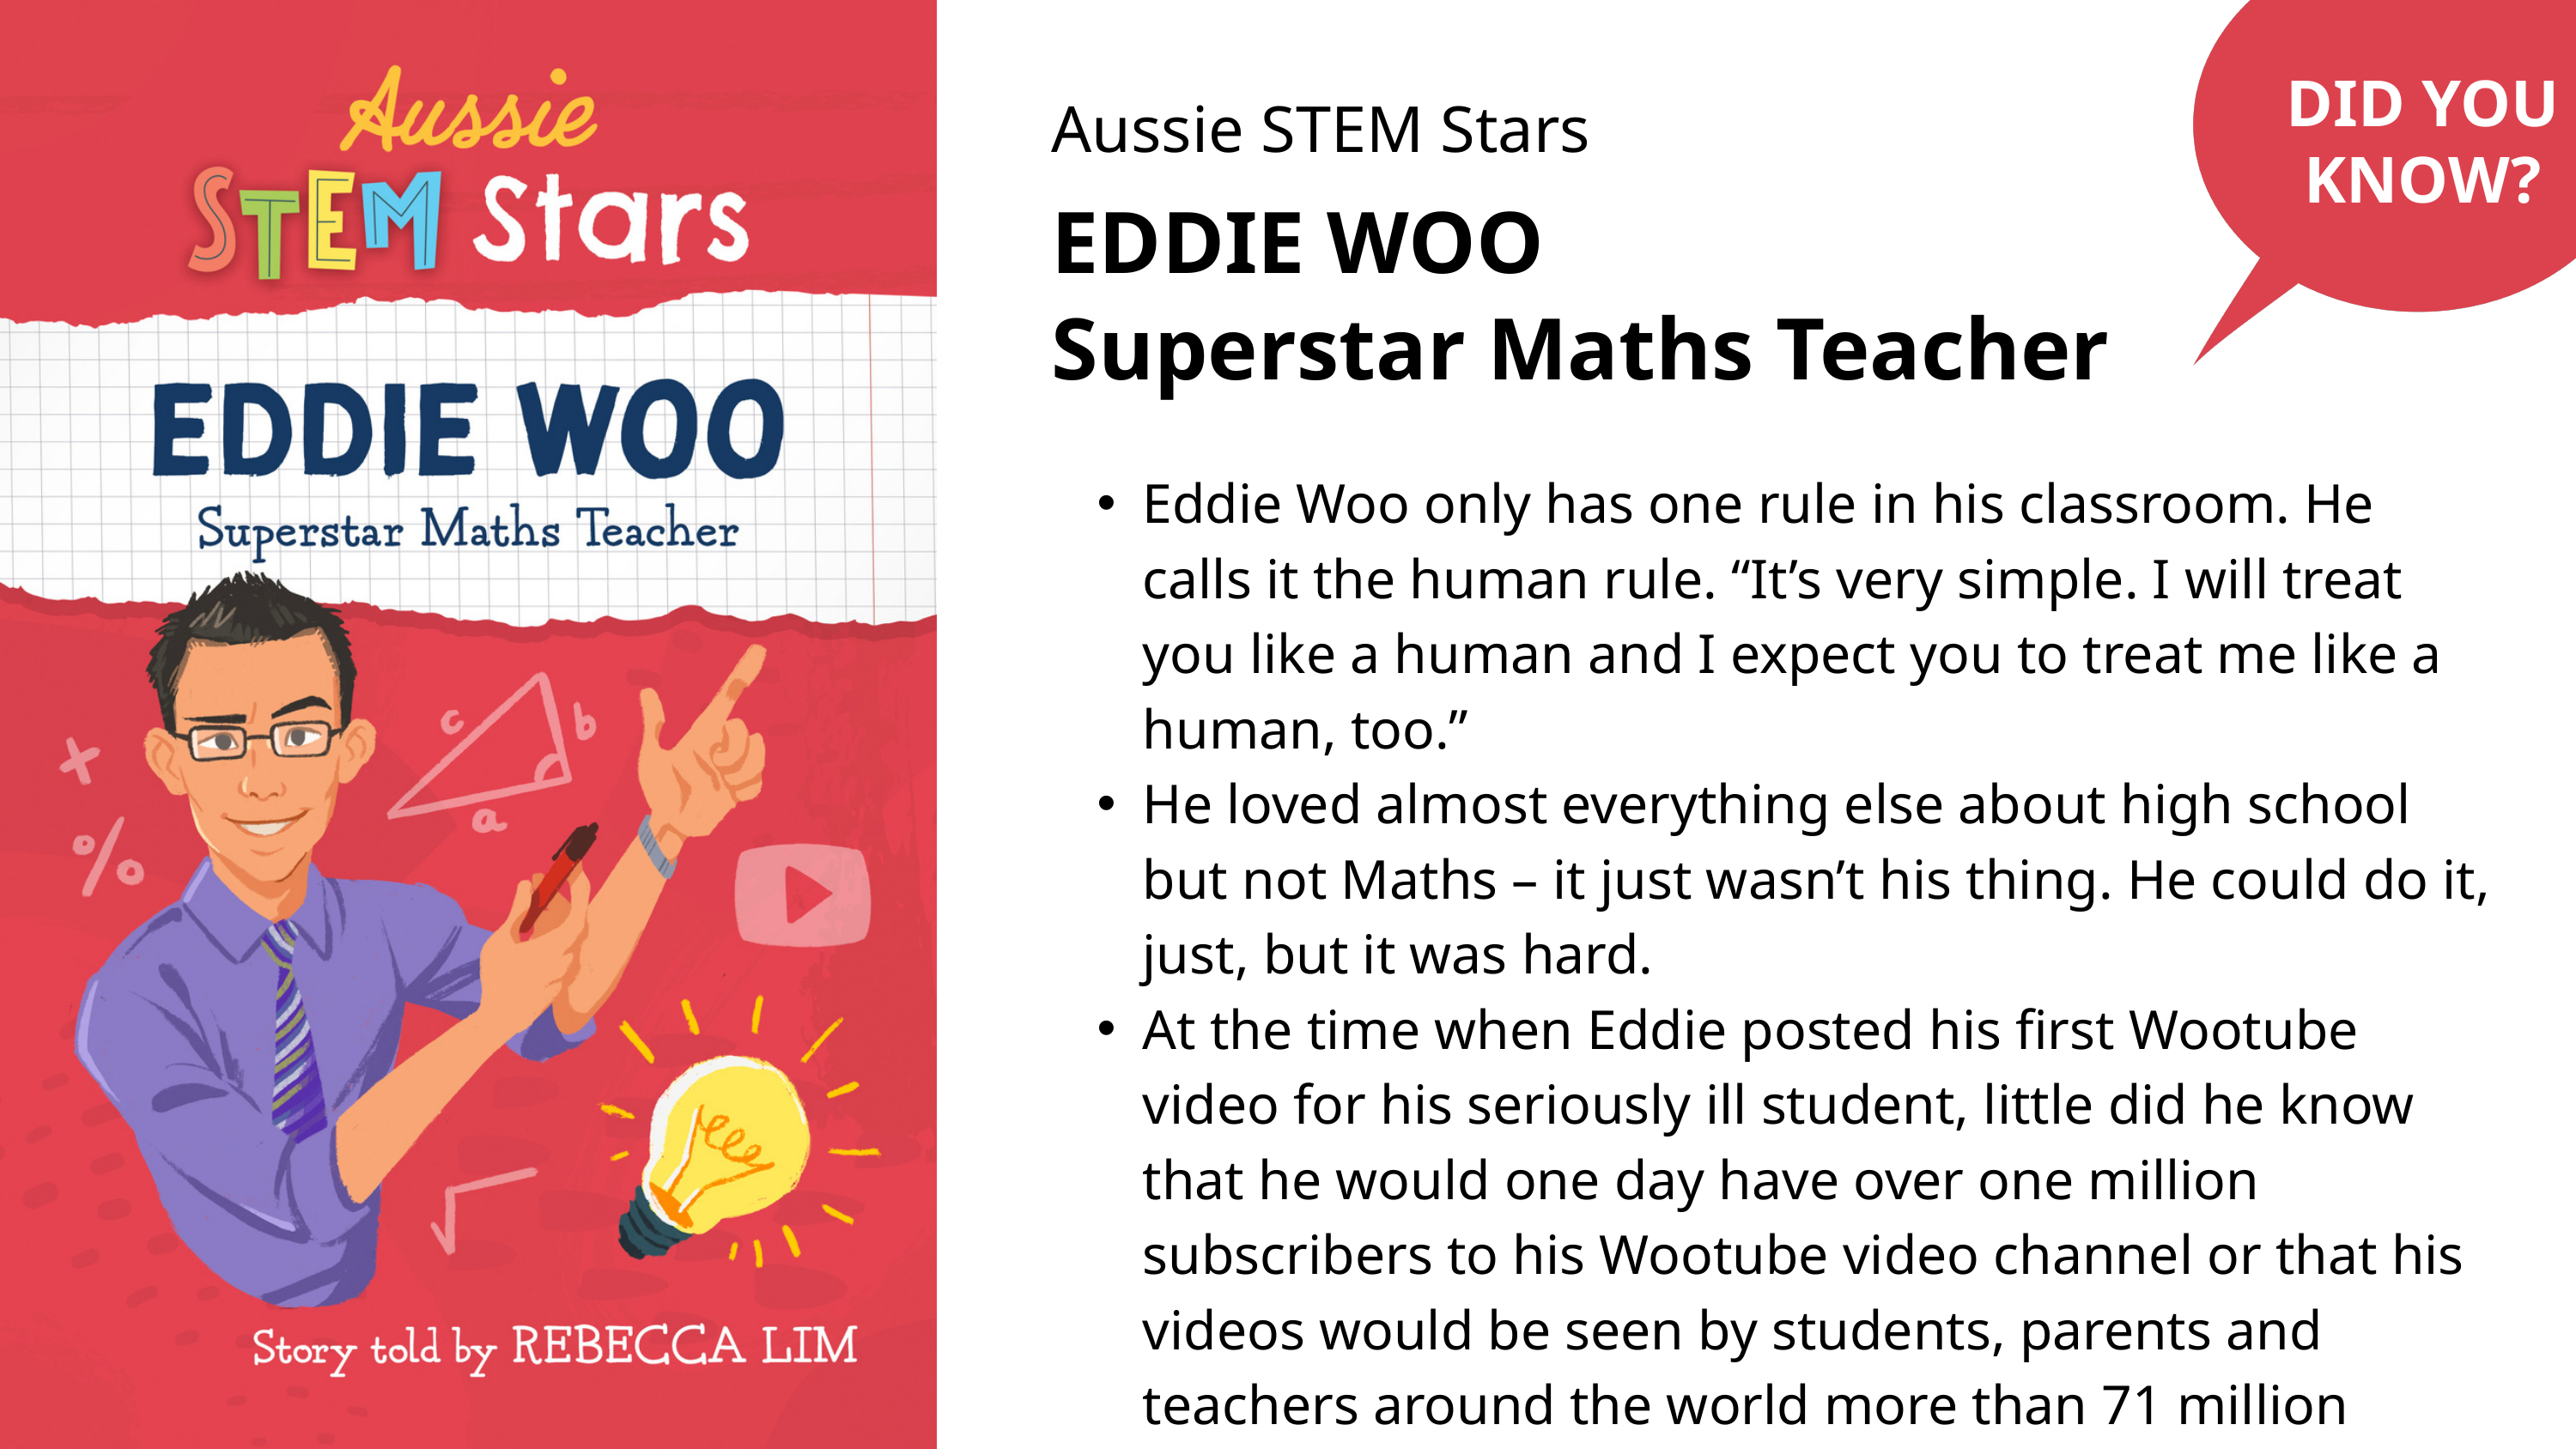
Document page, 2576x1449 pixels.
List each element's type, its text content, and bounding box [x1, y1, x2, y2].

text_box Eddie Woo only has one rule in his classroom. He calls it the human rule. “It’s very simple. I will treat you like a human and I expect you to treat me like a human, too.” He loved almost everything else about high school but not Maths – it just wasn’t his thing. He could do it, just, but it was hard. At the time when Eddie posted his first Wootube video for his seriously ill student, little did he know that he would one day have over one million subscribers to his Wootube video channel or that his videos would be seen by students, parents and teachers around the world more than 71 million times! [1051, 458, 2499, 1449]
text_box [2154, 0, 2576, 366]
picture [0, 0, 938, 1449]
text_box EDDIE WOO Superstar Maths Teacher [1051, 185, 2454, 397]
text_box Aussie STEM Stars [1051, 76, 2014, 165]
